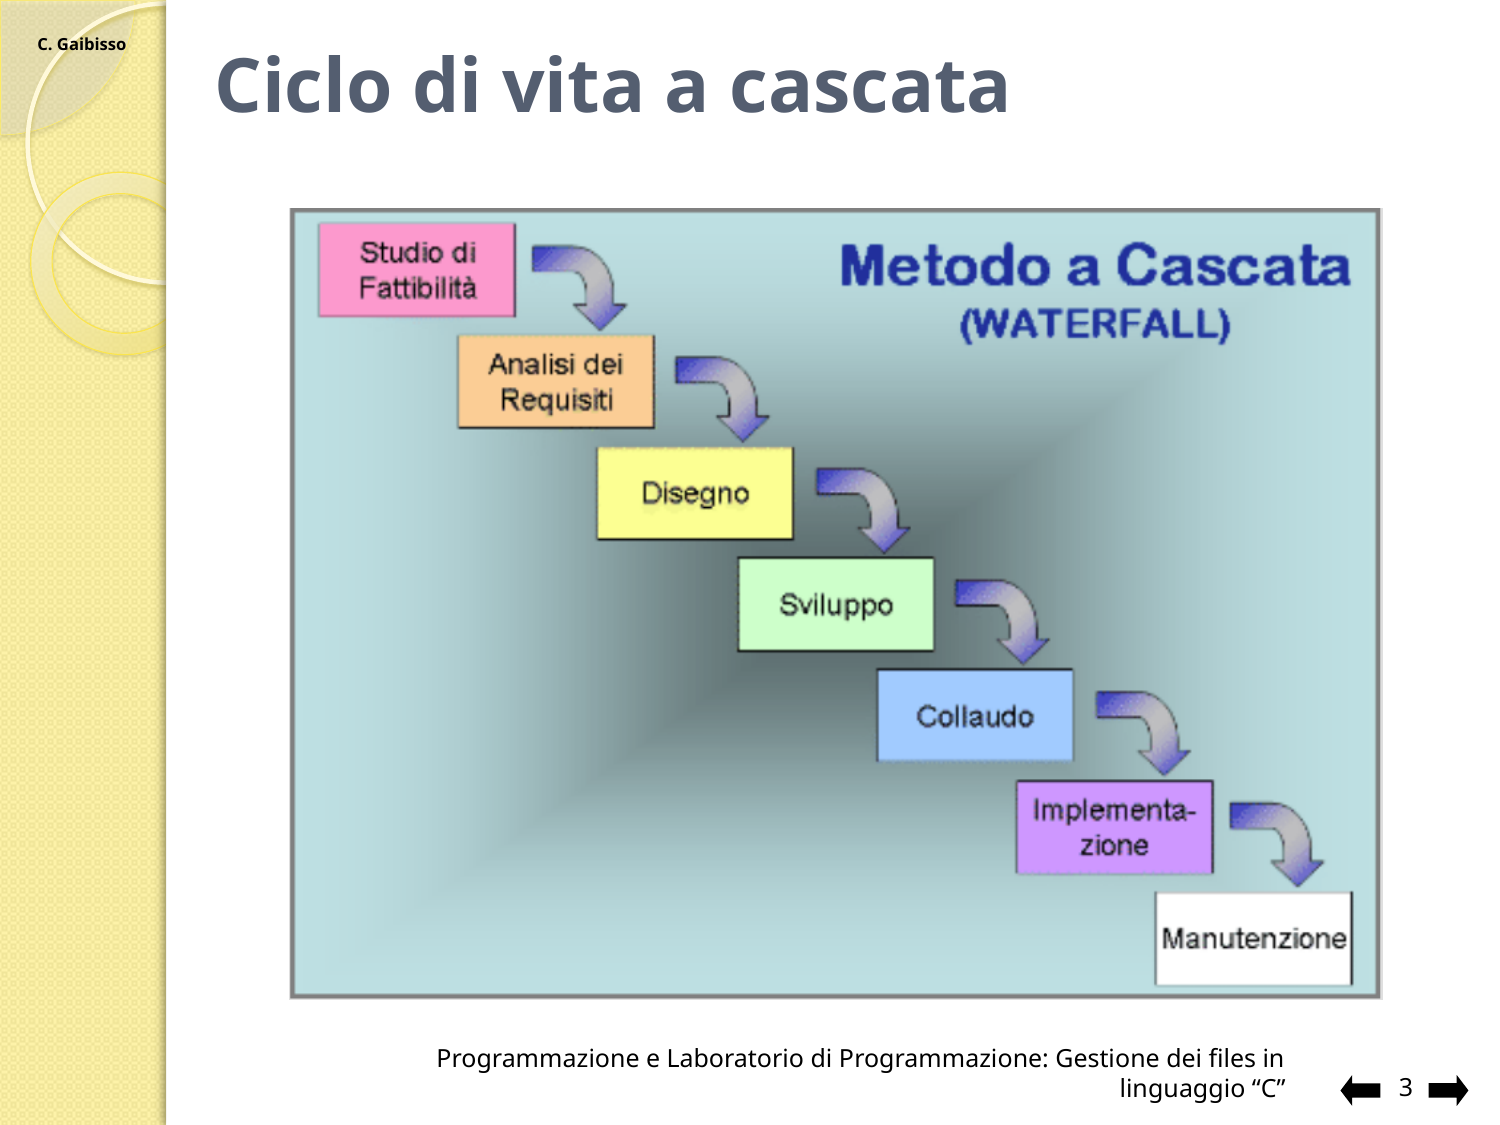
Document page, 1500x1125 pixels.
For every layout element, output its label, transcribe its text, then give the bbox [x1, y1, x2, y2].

title Ciclo di vita a cascata [199, 29, 1430, 136]
footer Programmazione e Laboratorio di Programmazione: Gestione dei files in linguaggio “C” [301, 1031, 1301, 1111]
picture [288, 207, 1383, 1000]
slide_number 3 [1324, 1034, 1488, 1113]
